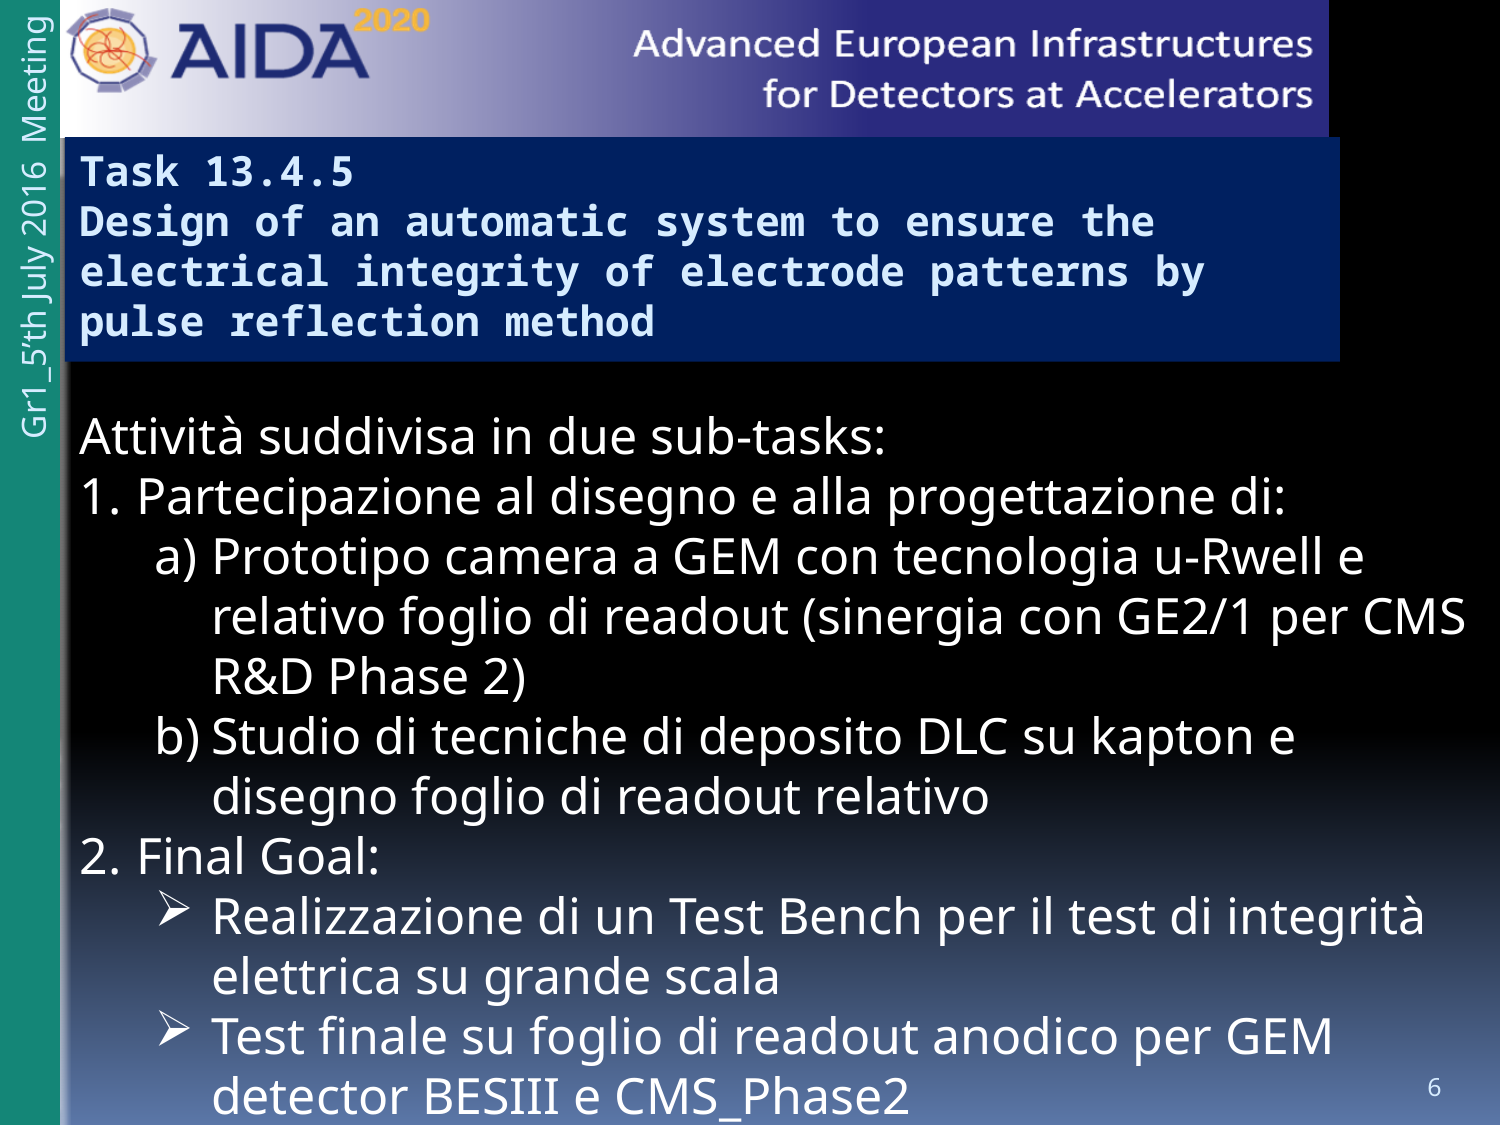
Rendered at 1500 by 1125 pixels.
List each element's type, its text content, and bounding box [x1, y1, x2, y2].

picture [60, 0, 1329, 138]
title Task 13.4.5 Design of an automatic system to ensure the electrical integrity of electrode patterns by pulse reflection method [64, 137, 1340, 362]
text_box Attività suddivisa in due sub-tasks: Partecipazione al disegno e alla progettazione di: Prototipo camera a GEM con tecnologia u-Rwell e relativo foglio di readout (sinergia con GE2/1 per CMS R&D Phase 2) Studio di tecniche di deposito DLC su kapton e disegno foglio di readout relativo Final Goal: Realizzazione di un Test Bench per il test di integrità elettrica su grande scala Test finale su foglio di readout anodico per GEM detector BESIII e CMS_Phase2 [64, 397, 1500, 1125]
